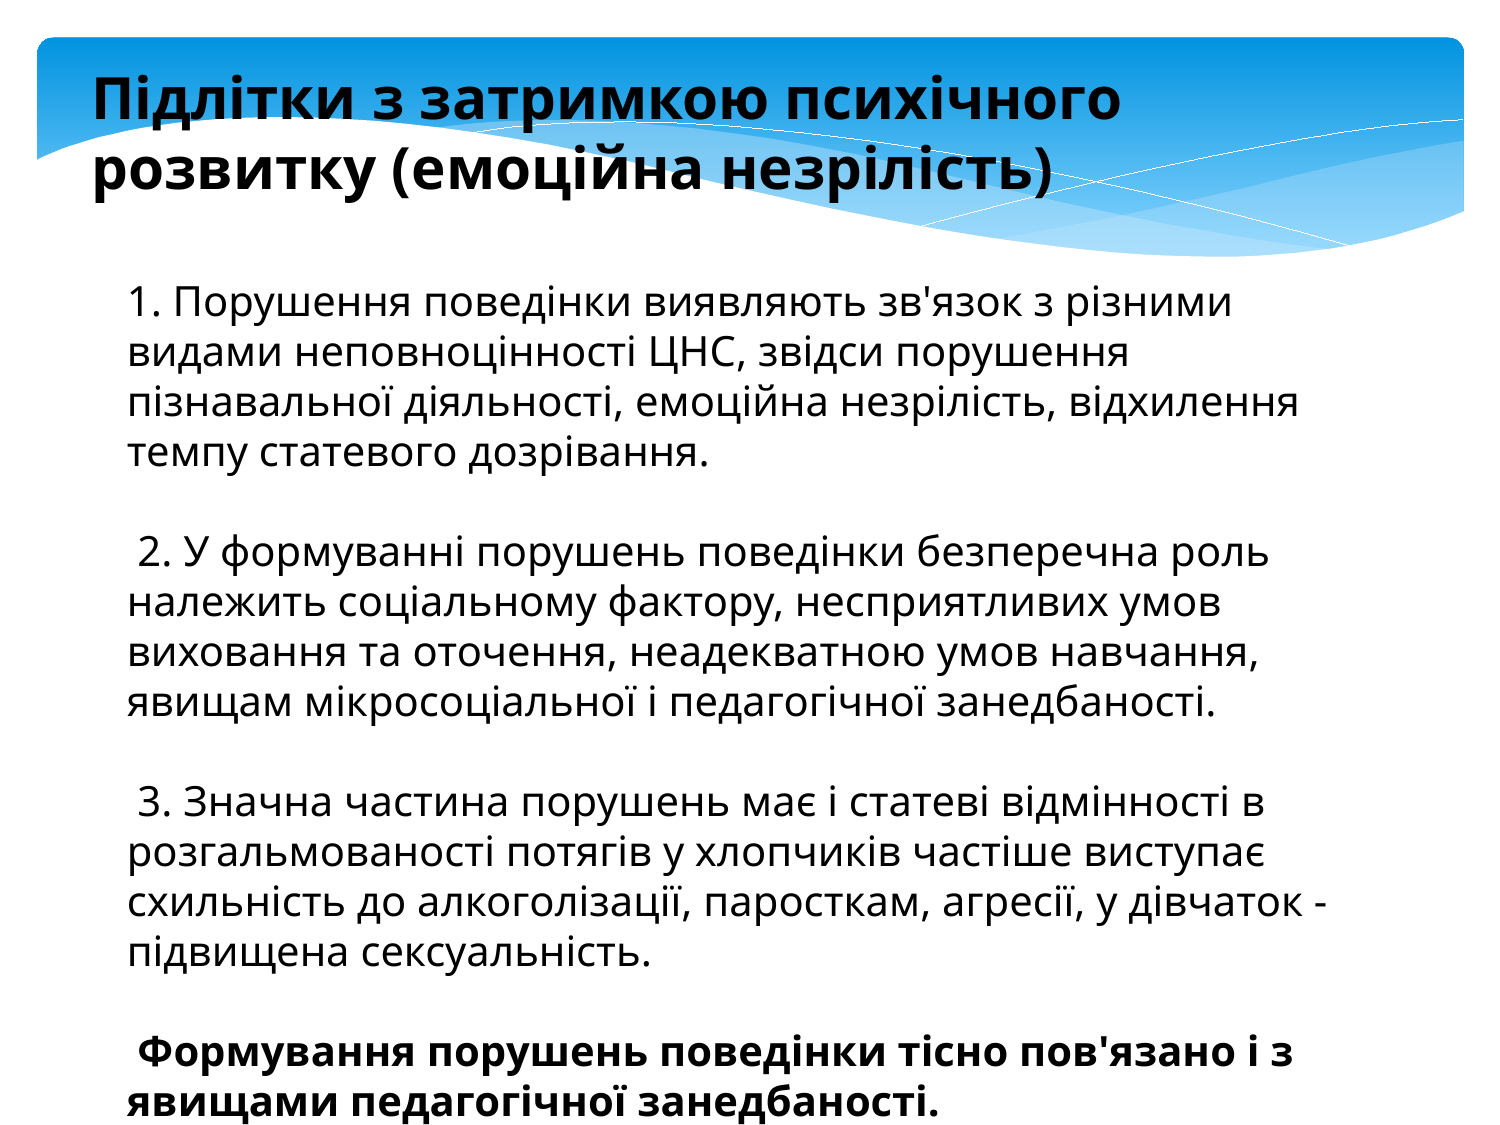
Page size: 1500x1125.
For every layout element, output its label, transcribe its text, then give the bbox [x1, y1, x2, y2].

text_box 1. Порушення поведінки виявляють зв'язок з різними видами неповноцінності ЦНС, звідси порушення пізнавальної діяльності, емоційна незрілість, відхилення темпу статевого дозрівання. 2. У формуванні порушень поведінки безперечна роль належить соціальному фактору, несприятливих умов виховання та оточення, неадекватною умов навчання, явищам мікросоціальної і педагогічної занедбаності. 3. Значна частина порушень має і статеві відмінності в розгальмованості потягів у хлопчиків частіше виступає схильність до алкоголізації, паросткам, агресії, у дівчаток - підвищена сексуальність. Формування порушень поведінки тісно пов'язано і з явищами педагогічної занедбаності. [112, 267, 1400, 1125]
text_box Підлітки з затримкою психічного розвитку (емоційна незрілість) [76, 53, 1436, 209]
